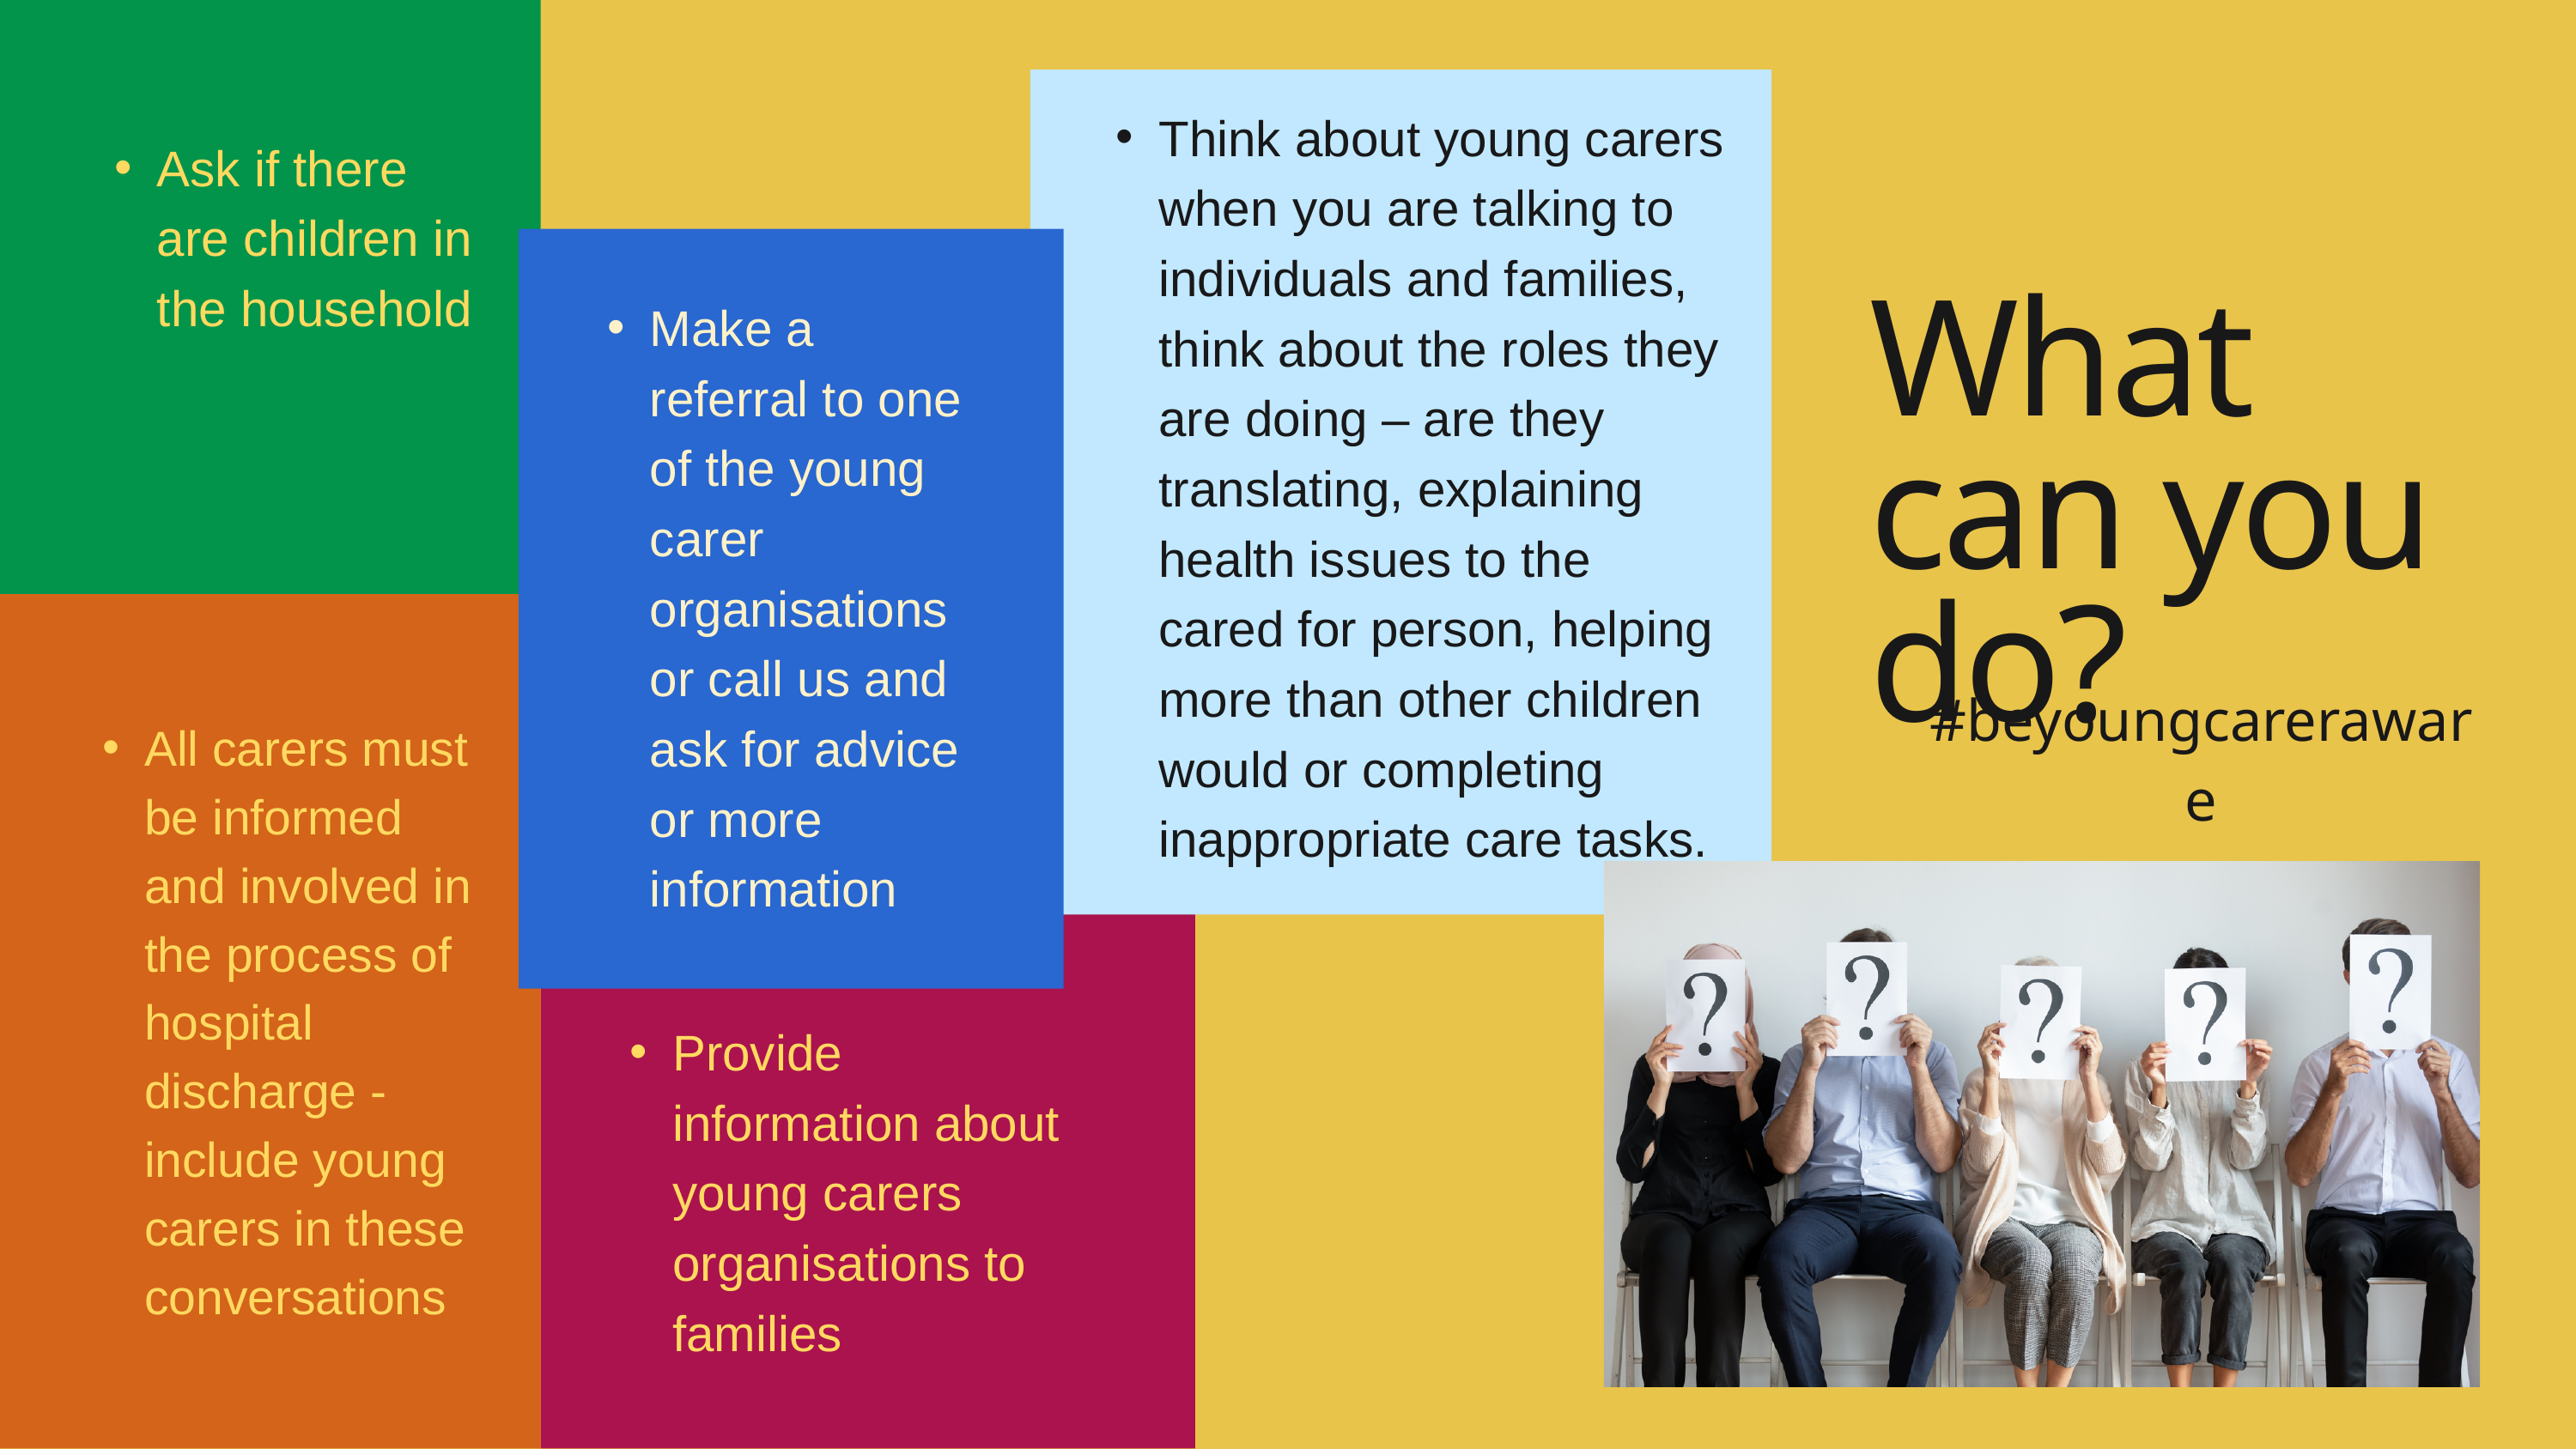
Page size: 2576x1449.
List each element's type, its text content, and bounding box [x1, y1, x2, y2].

text_box All carers must be informed and involved in the process of hospital discharge - include young carers in these conversations [61, 707, 480, 1325]
text_box Provide information about young carers organisations to families [587, 1010, 1087, 1361]
text_box [541, 915, 1195, 1449]
text_box What can you do? [1869, 294, 2533, 754]
text_box [0, 0, 541, 594]
text_box [519, 228, 1064, 989]
text_box #beyoungcareraware [1914, 672, 2488, 833]
picture [1603, 861, 2481, 1387]
text_box [1030, 70, 1772, 915]
text_box Ask if there are children in the household [71, 126, 480, 337]
text_box [0, 594, 541, 1449]
text_box Make a referral to one of the young carer organisations or call us and ask for advice or more information [564, 286, 973, 918]
text_box Think about young carers when you are talking to individuals and families, think about the roles they are doing – are they translating, explaining health issues to the cared for person, helping more than other children would or completing inappropriate care tasks. [1073, 96, 1728, 868]
